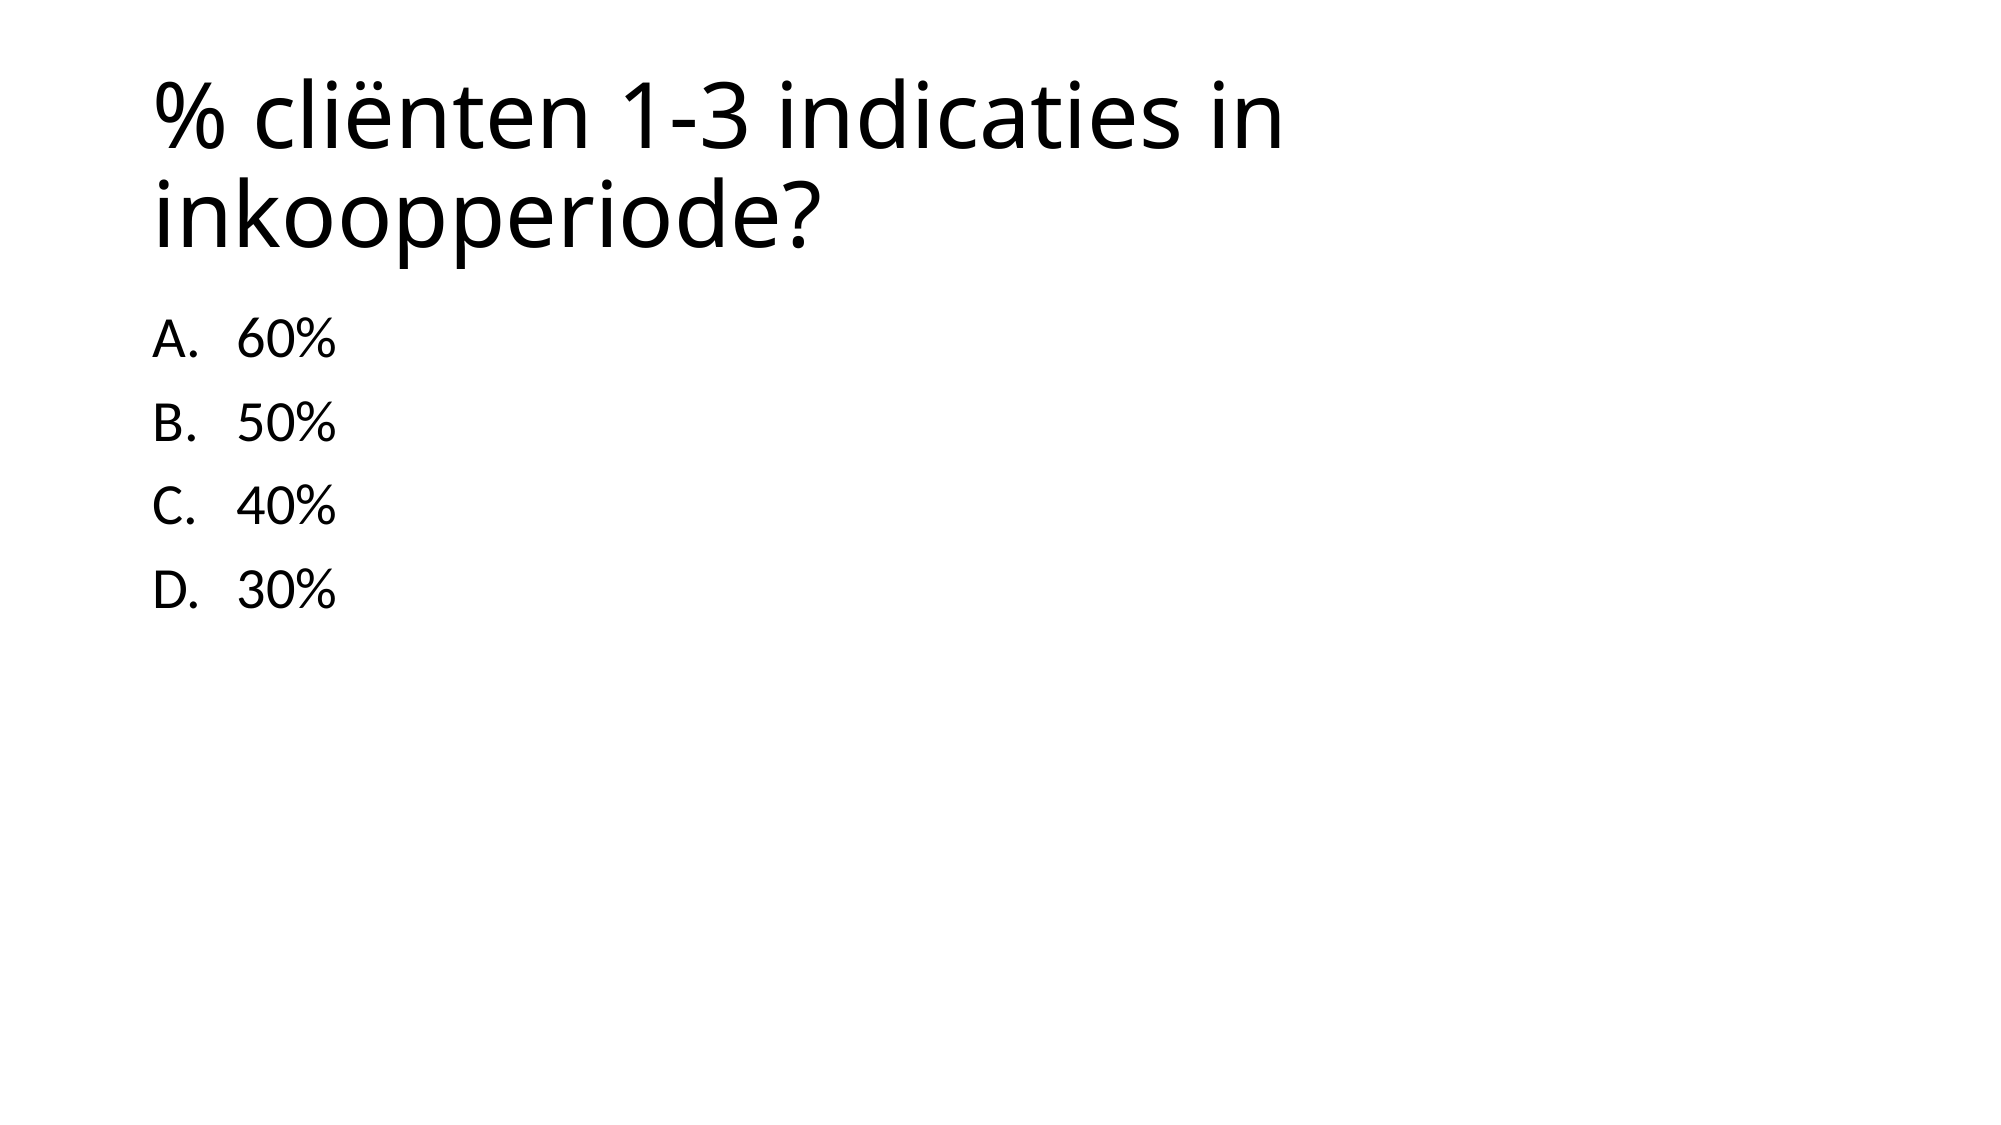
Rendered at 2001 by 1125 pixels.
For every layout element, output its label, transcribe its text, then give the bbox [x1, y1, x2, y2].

list 60% 50% 40% 30% [137, 299, 1863, 1014]
title % cliënten 1-3 indicaties in inkoopperiode? [137, 59, 1863, 278]
